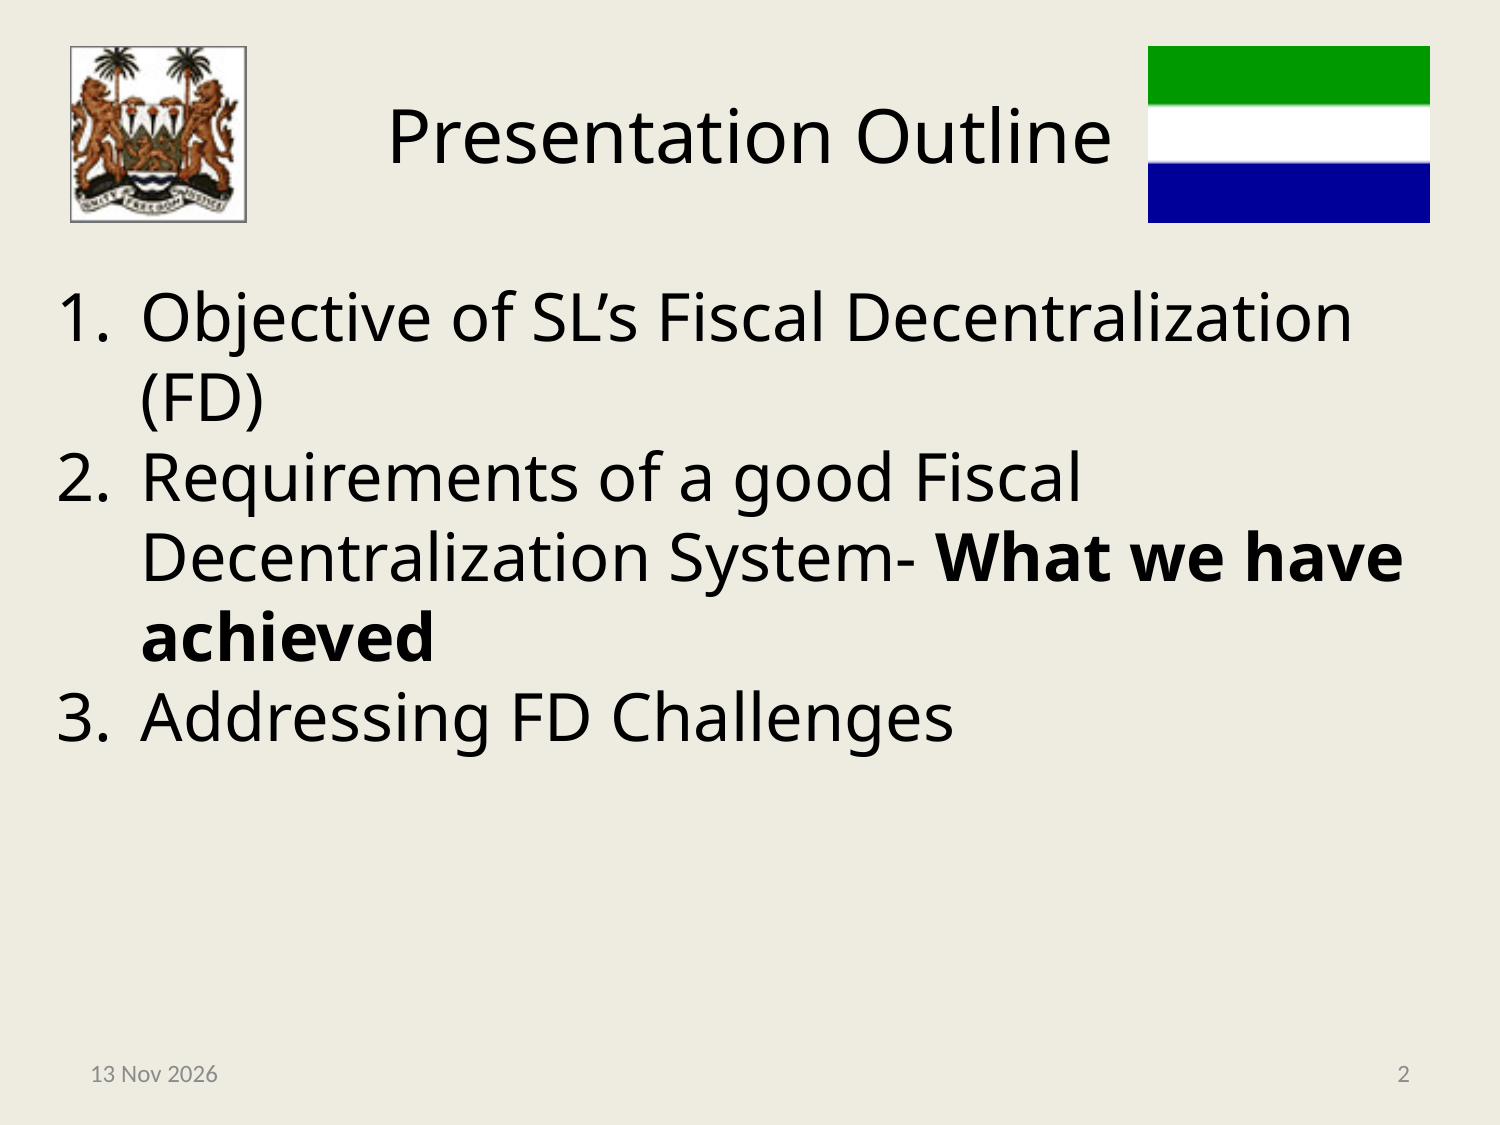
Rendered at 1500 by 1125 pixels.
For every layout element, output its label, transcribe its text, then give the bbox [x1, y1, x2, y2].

slide_number 9-May-14 [75, 1042, 425, 1103]
slide_number 2 [1074, 1042, 1425, 1103]
list Objective of SL’s Fiscal Decentralization (FD) Requirements of a good Fiscal Decentralization System- What we have achieved Addressing FD Challenges [41, 266, 1459, 1012]
picture [70, 46, 74, 223]
picture [1426, 46, 1430, 223]
title Presentation Outline [74, 44, 1426, 223]
